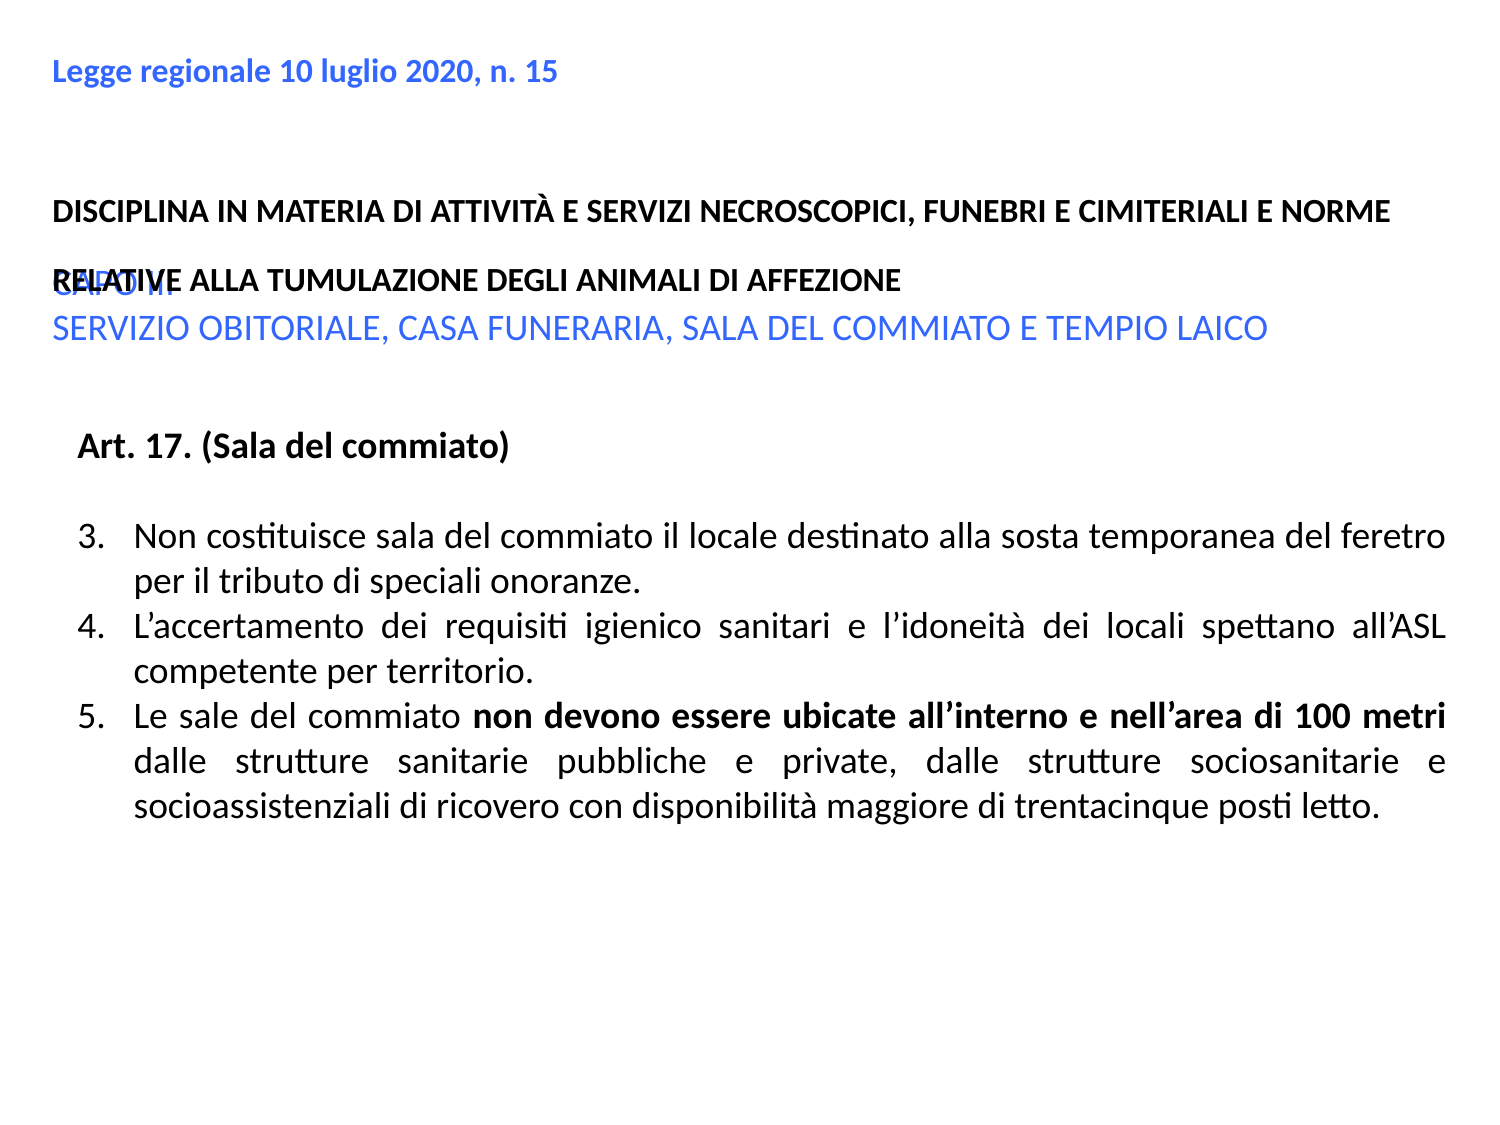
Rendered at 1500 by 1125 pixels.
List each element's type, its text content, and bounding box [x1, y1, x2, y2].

text_box Art. 17. (Sala del commiato) Non costituisce sala del commiato il locale destinato alla sosta temporanea del feretro per il tributo di speciali onoranze. L’accertamento dei requisiti igienico sanitari e l’idoneità dei locali spettano all’ASL competente per territorio. Le sale del commiato non devono essere ubicate all’interno e nell’area di 100 metri dalle strutture sanitarie pubbliche e private, dalle strutture sociosanitarie e socioassistenziali di ricovero con disponibilità maggiore di trentacinque posti letto. [62, 413, 1463, 834]
text_box Legge regionale 10 luglio 2020, n. 15 DISCIPLINA IN MATERIA DI ATTIVITÀ E SERVIZI NECROSCOPICI, FUNEBRI E CIMITERIALI E NORME RELATIVE ALLA TUMULAZIONE DEGLI ANIMALI DI AFFEZIONE [37, 33, 1500, 329]
text_box CAPO III SERVIZIO OBITORIALE, CASA FUNERARIA, SALA DEL COMMIATO E TEMPIO LAICO [37, 329, 1438, 356]
